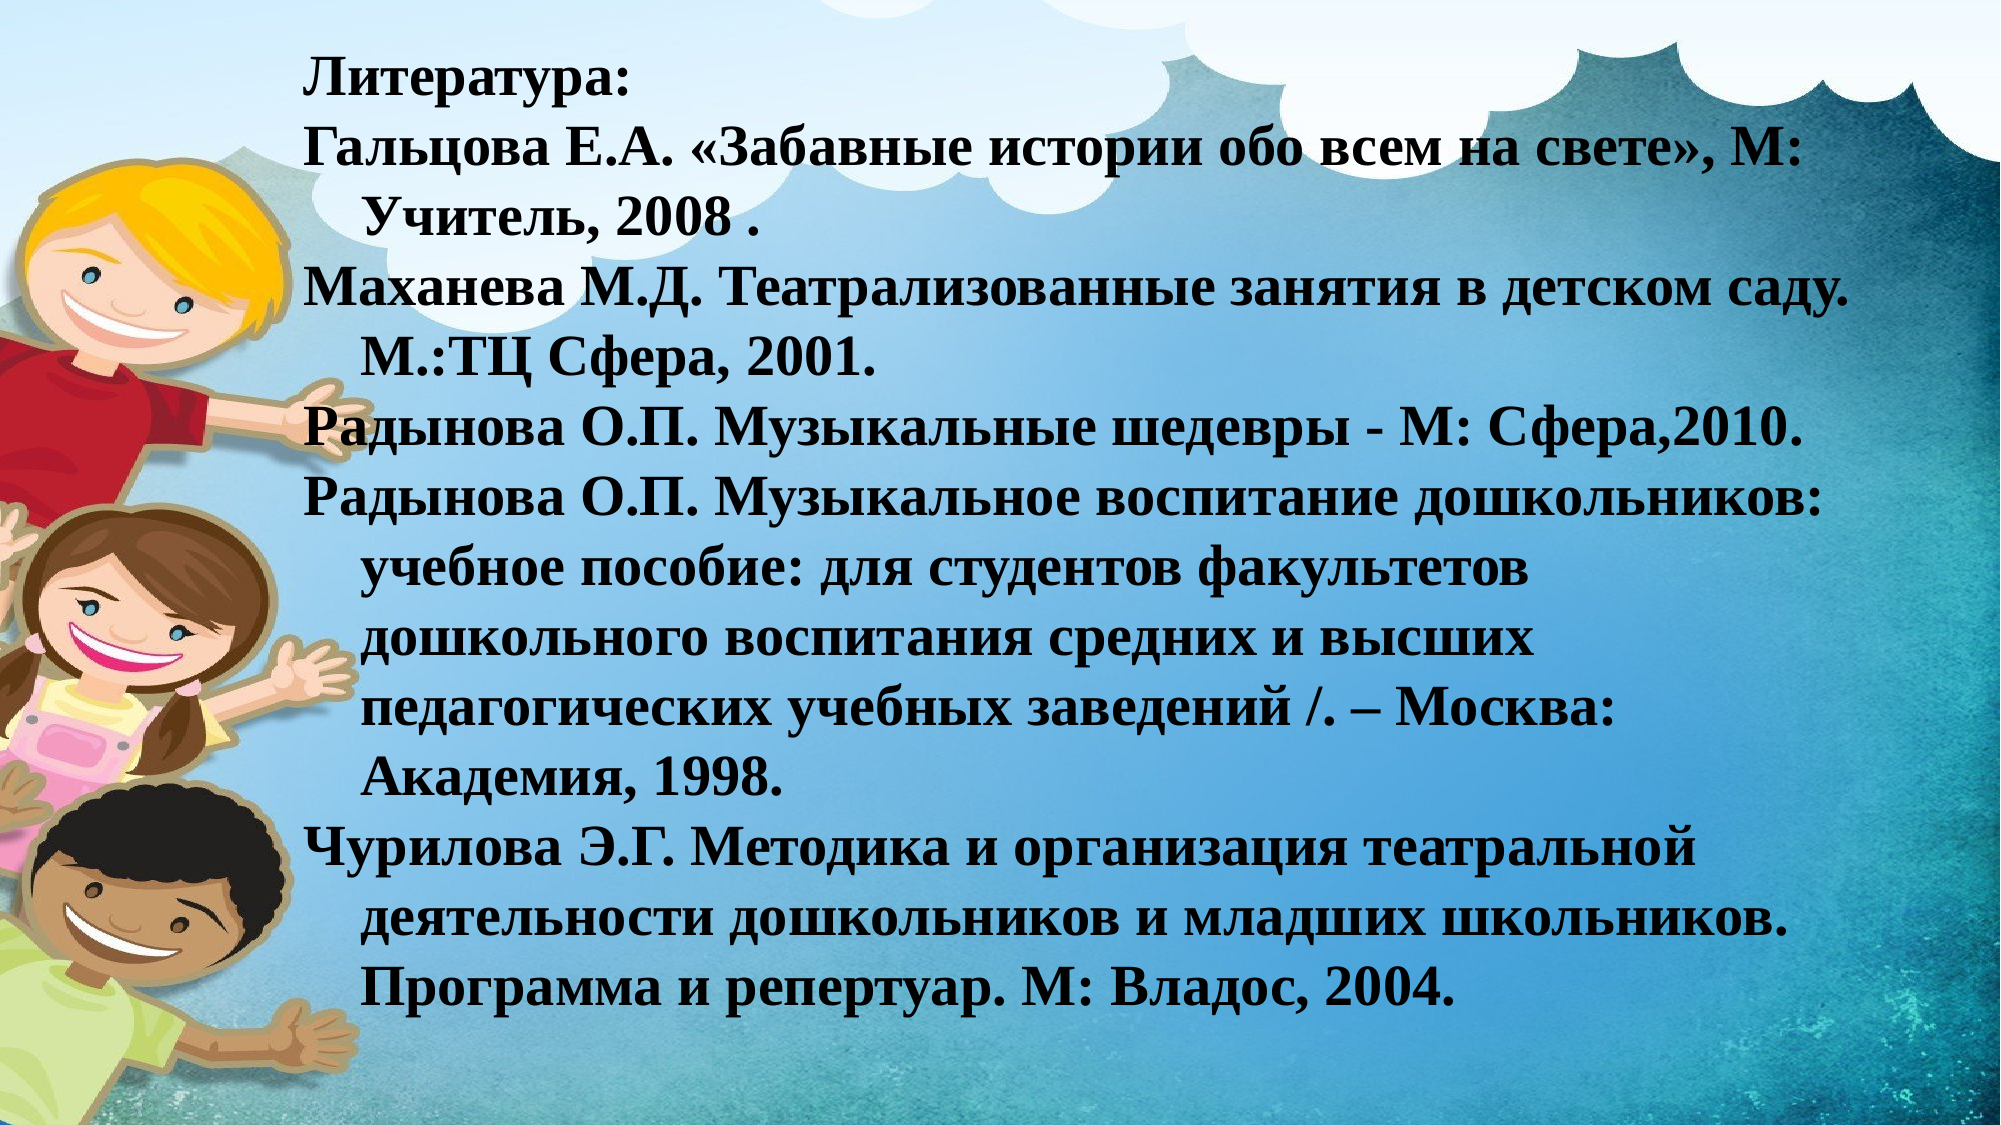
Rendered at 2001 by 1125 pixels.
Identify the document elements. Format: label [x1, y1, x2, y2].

list [0, 0, 2000, 1125]
